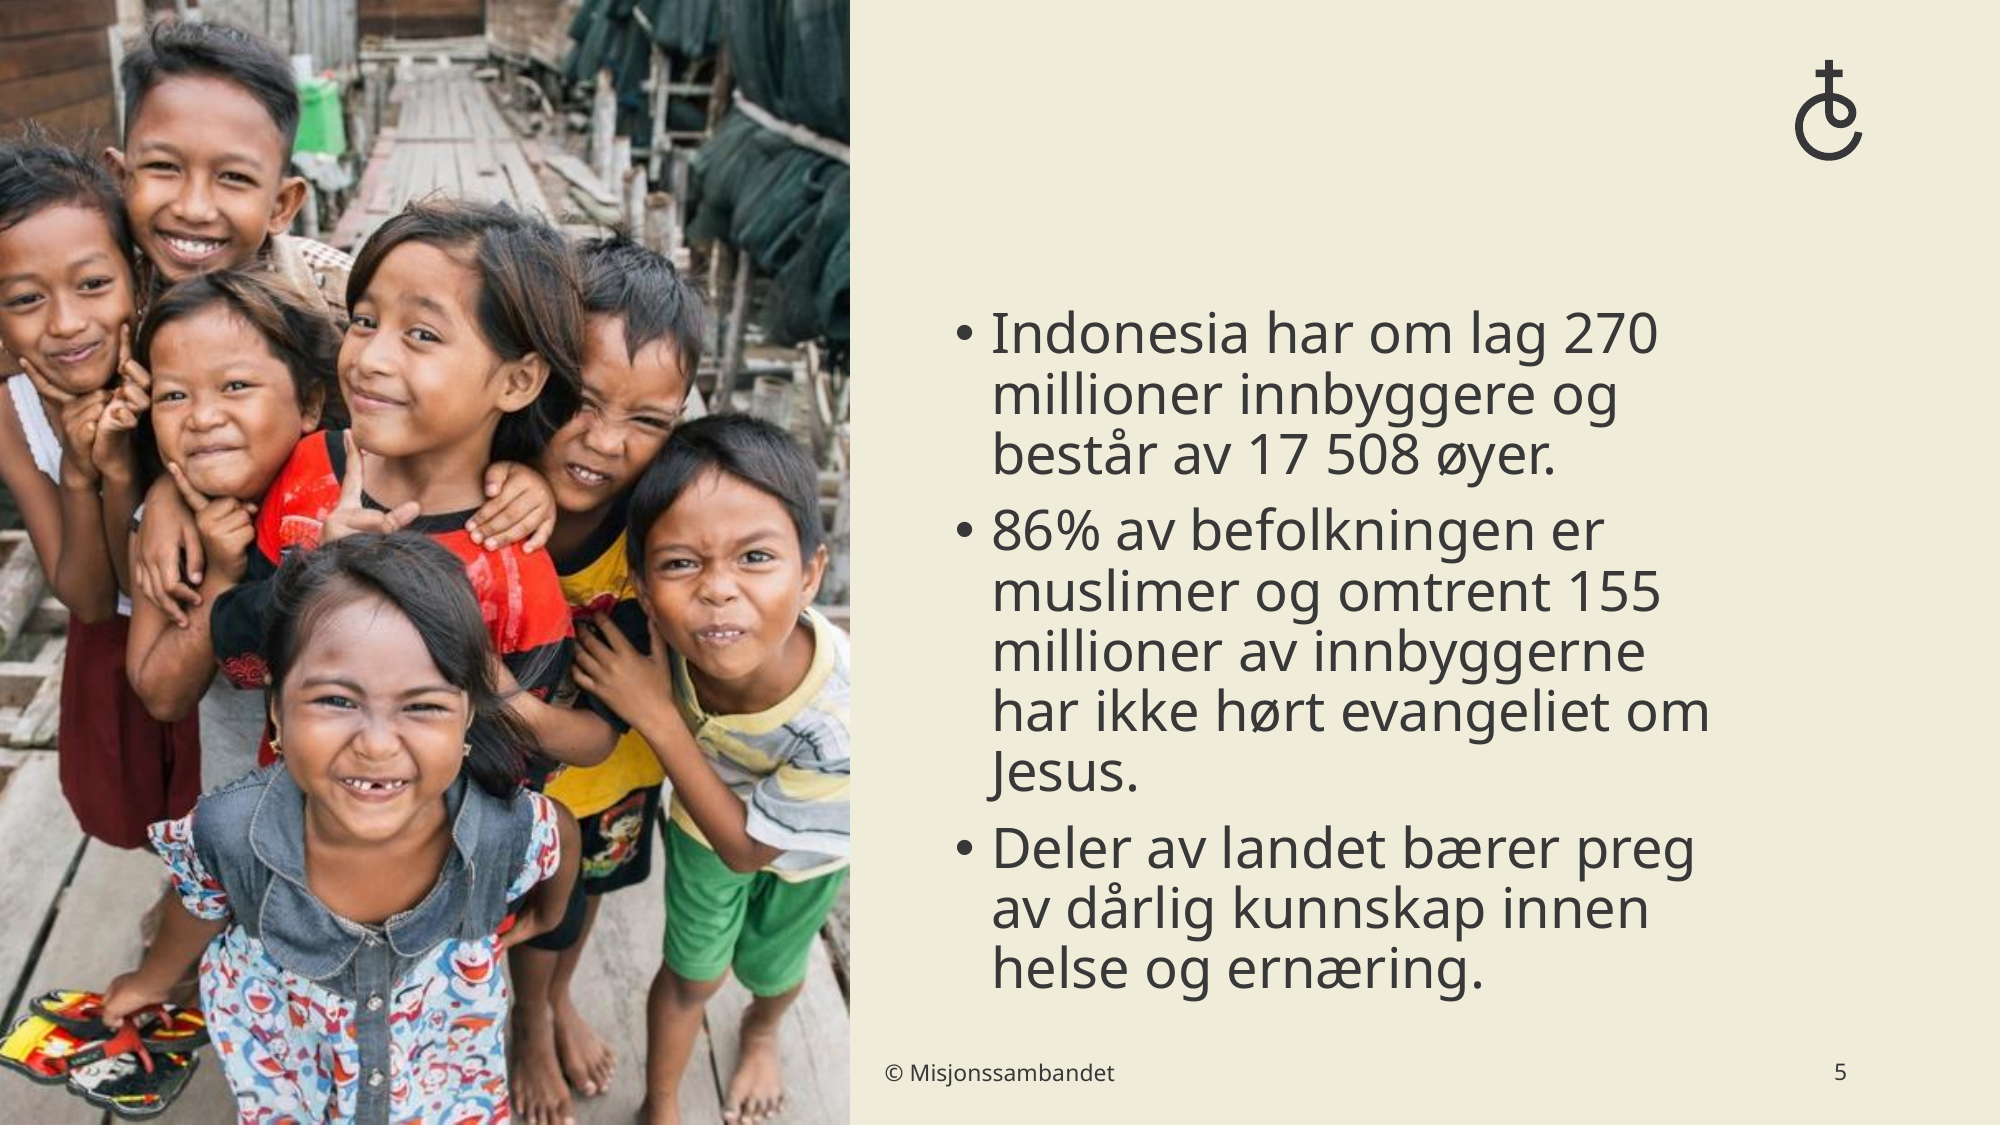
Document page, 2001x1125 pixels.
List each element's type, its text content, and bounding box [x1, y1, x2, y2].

footer © Misjonssambandet [850, 1042, 1642, 1103]
text_box Indonesia har om lag 270 millioner innbyggere og består av 17 508 øyer. 86% av befolkningen er muslimer og omtrent 155 millioner av innbyggerne har ikke hørt evangeliet om Jesus. Deler av landet bærer preg av dårlig kunnskap innen helse og ernæring. [919, 298, 1752, 1014]
picture [0, 0, 850, 1125]
slide_number 6 [1642, 1042, 1863, 1103]
